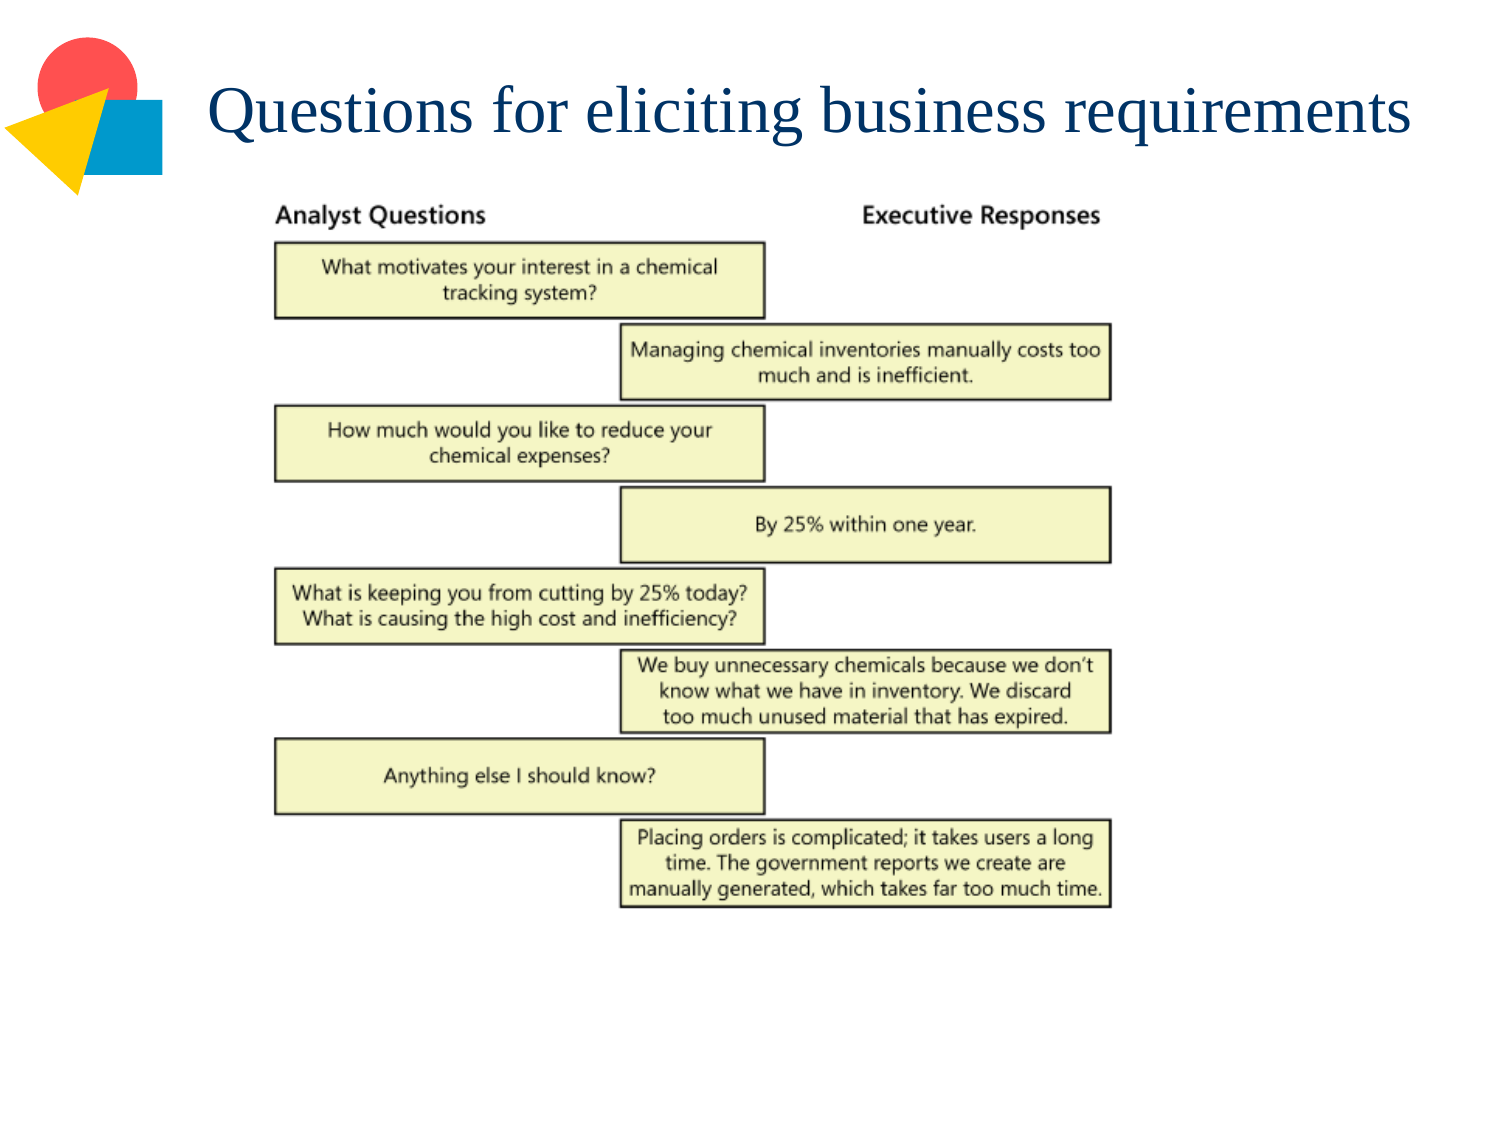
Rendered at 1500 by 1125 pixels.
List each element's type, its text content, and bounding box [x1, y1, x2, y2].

picture [262, 199, 1123, 913]
title Questions for eliciting business requirements [192, 12, 1468, 200]
